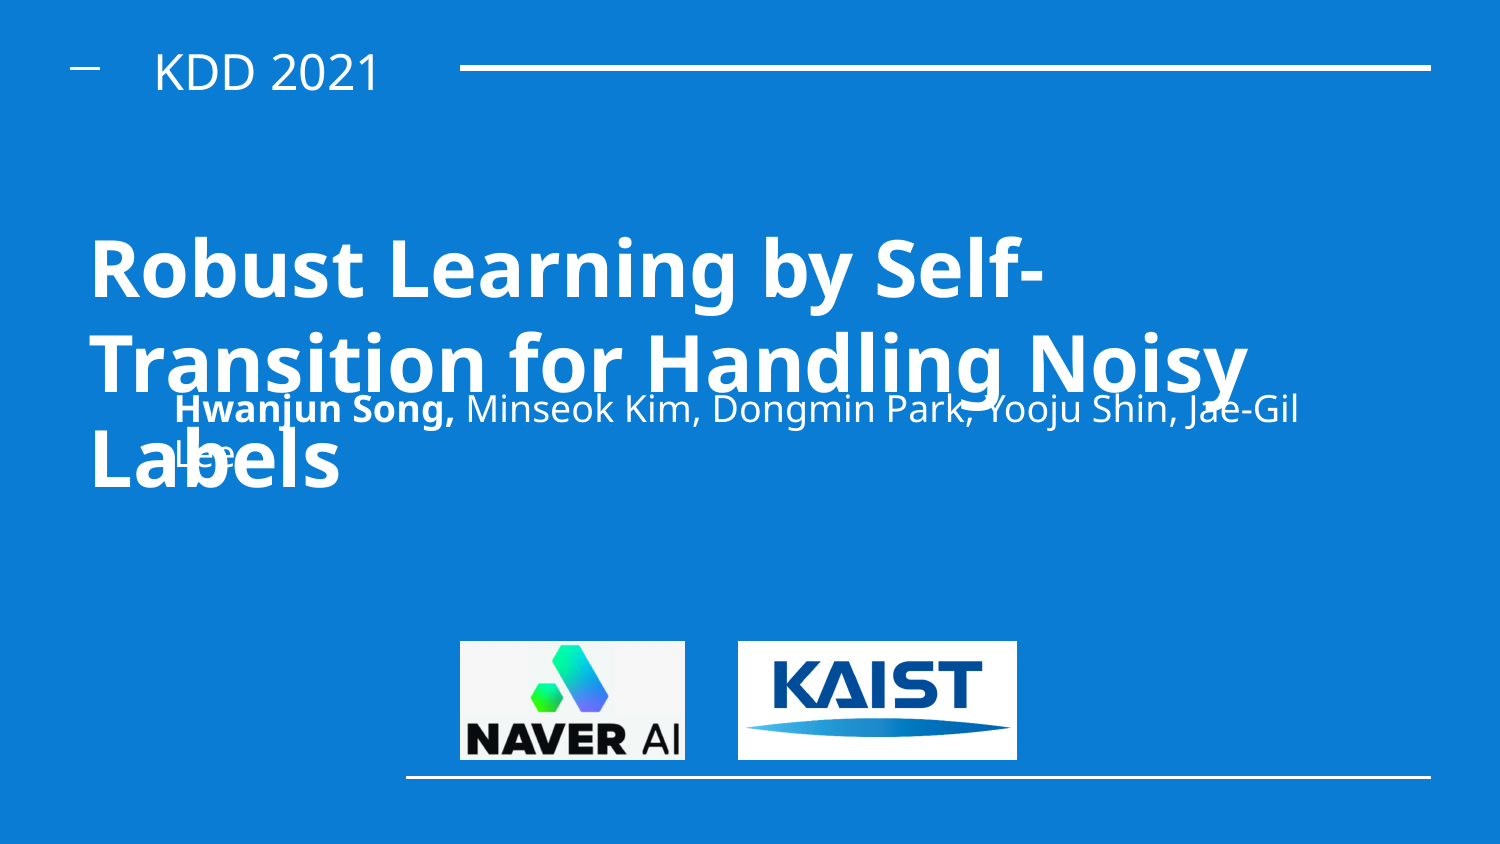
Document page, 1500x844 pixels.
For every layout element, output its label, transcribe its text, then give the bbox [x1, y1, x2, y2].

picture [738, 641, 1017, 761]
subtitle Hwanjun Song, Minseok Kim, Dongmin Park, Yooju Shin, Jae-Gil Lee [158, 357, 1353, 530]
title Robust Learning by Self-Transition for Handling Noisy Labels [73, 203, 1452, 537]
text_box KDD 2021 [138, 25, 545, 90]
picture [460, 641, 686, 761]
